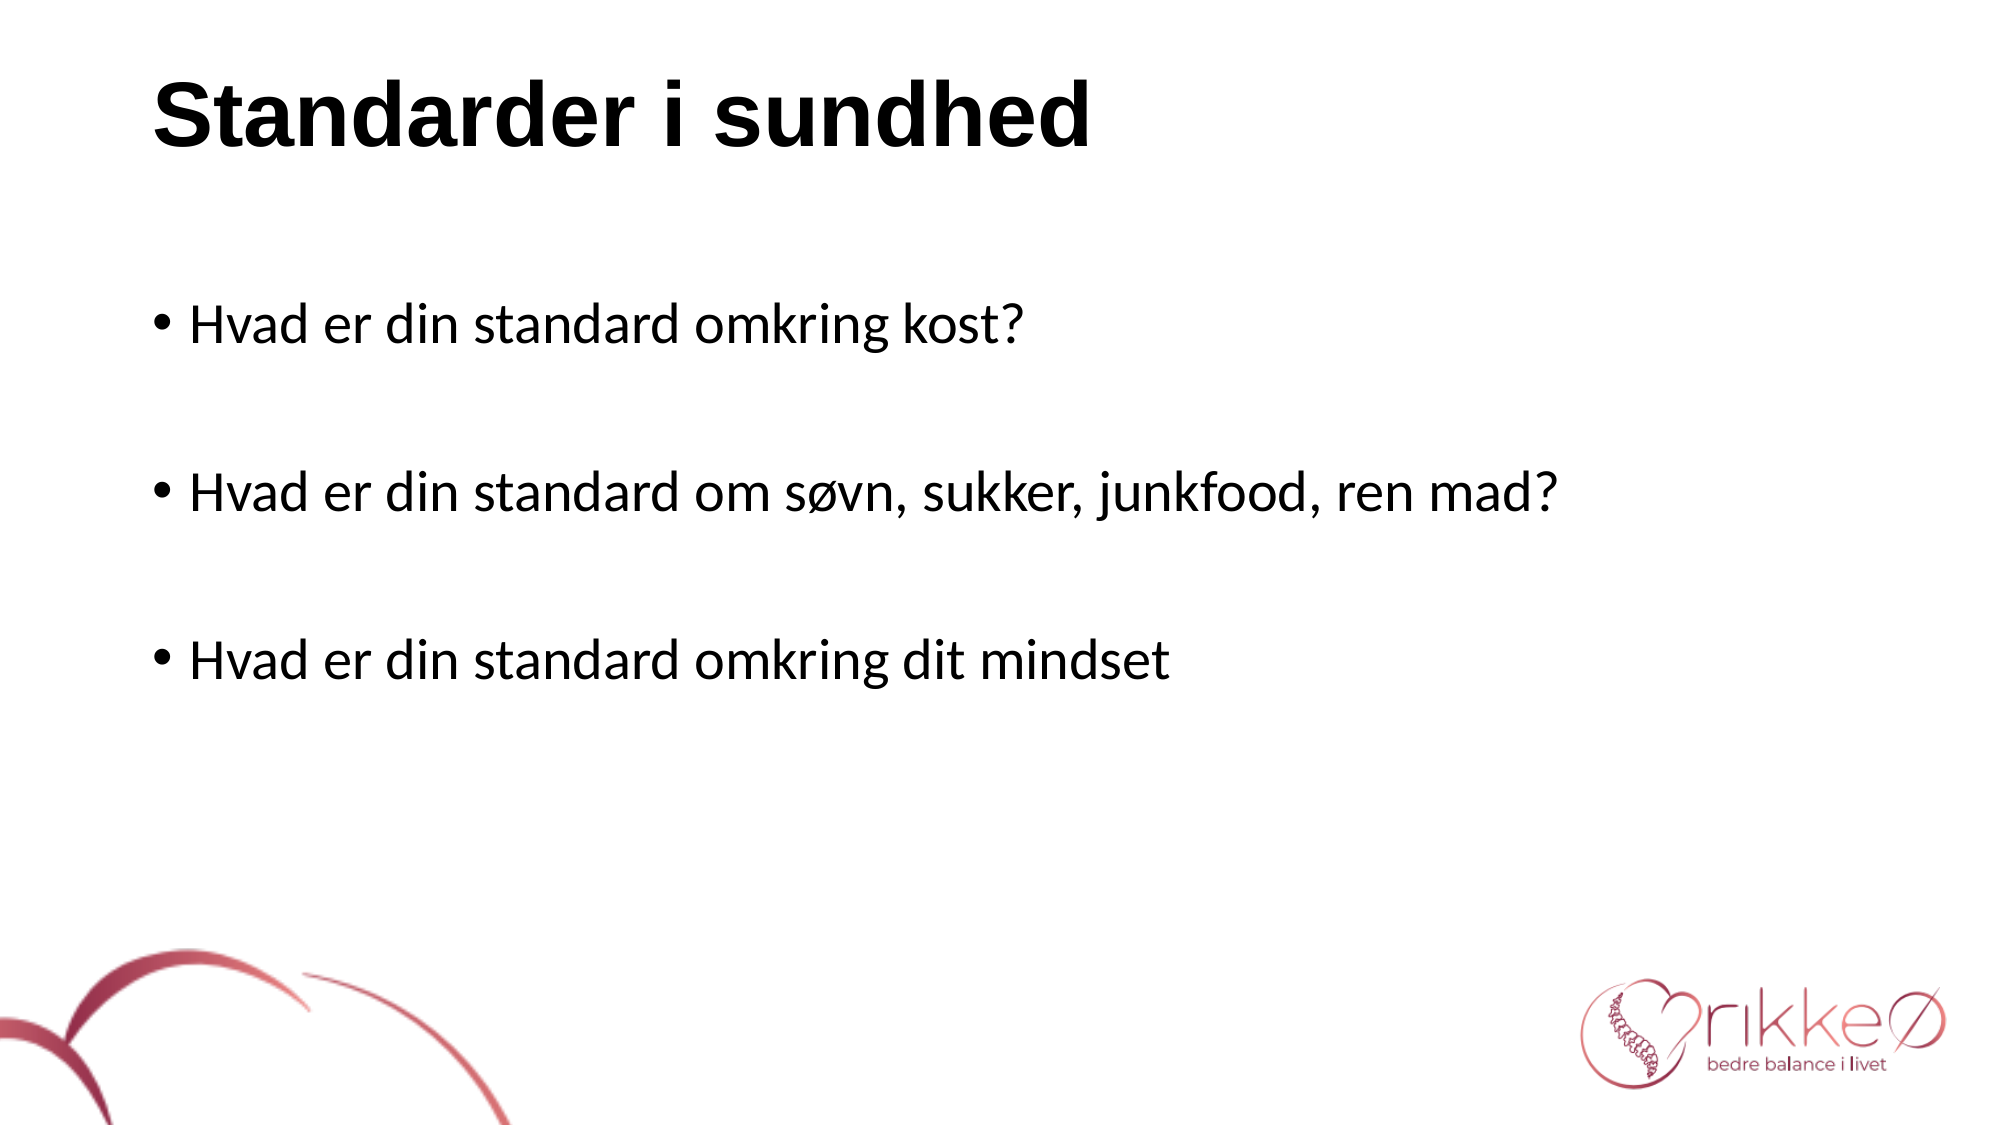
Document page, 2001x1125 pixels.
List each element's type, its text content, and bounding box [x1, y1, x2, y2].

title Standarder i sundhed [137, 59, 1863, 278]
list Hvad er din standard omkring kost? Hvad er din standard om søvn, sukker, junkfood, ren mad? Hvad er din standard omkring dit mindset [137, 286, 1863, 1000]
